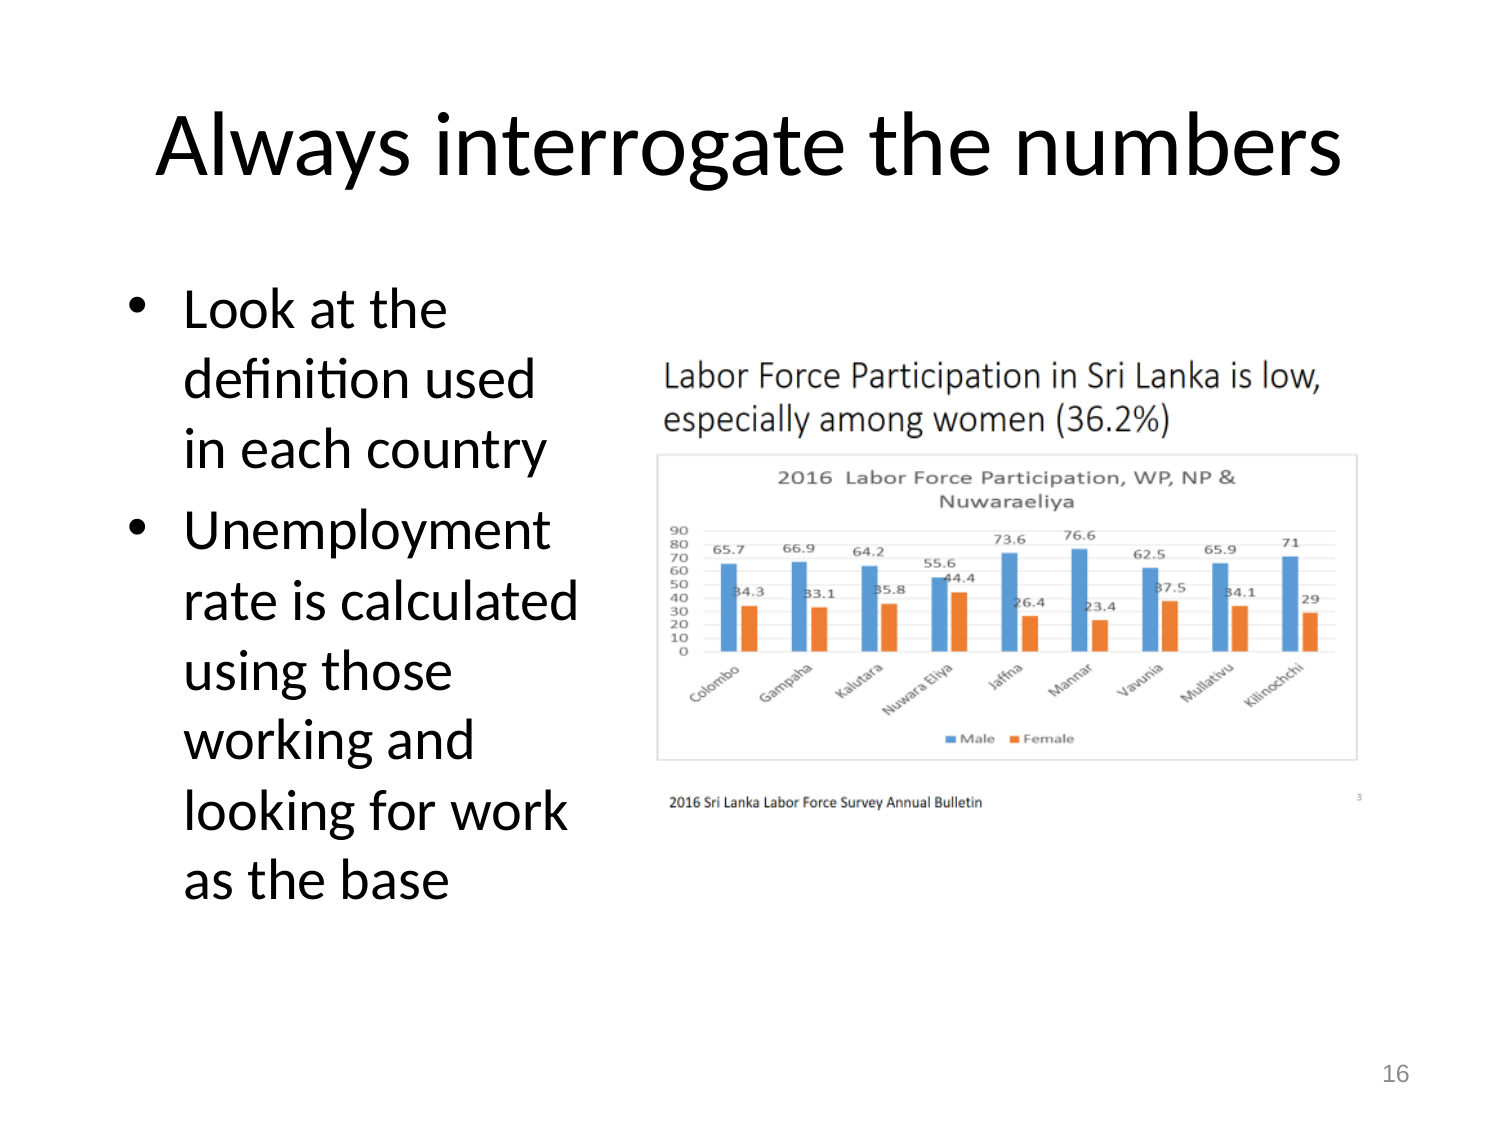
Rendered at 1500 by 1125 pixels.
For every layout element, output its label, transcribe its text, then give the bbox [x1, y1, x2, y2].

list Look at the definition used in each country Unemployment rate is calculated using those working and looking for work as the base [112, 262, 601, 1006]
title Always interrogate the numbers [74, 44, 1426, 233]
slide_number 16 [1074, 1042, 1425, 1103]
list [599, 324, 1426, 821]
